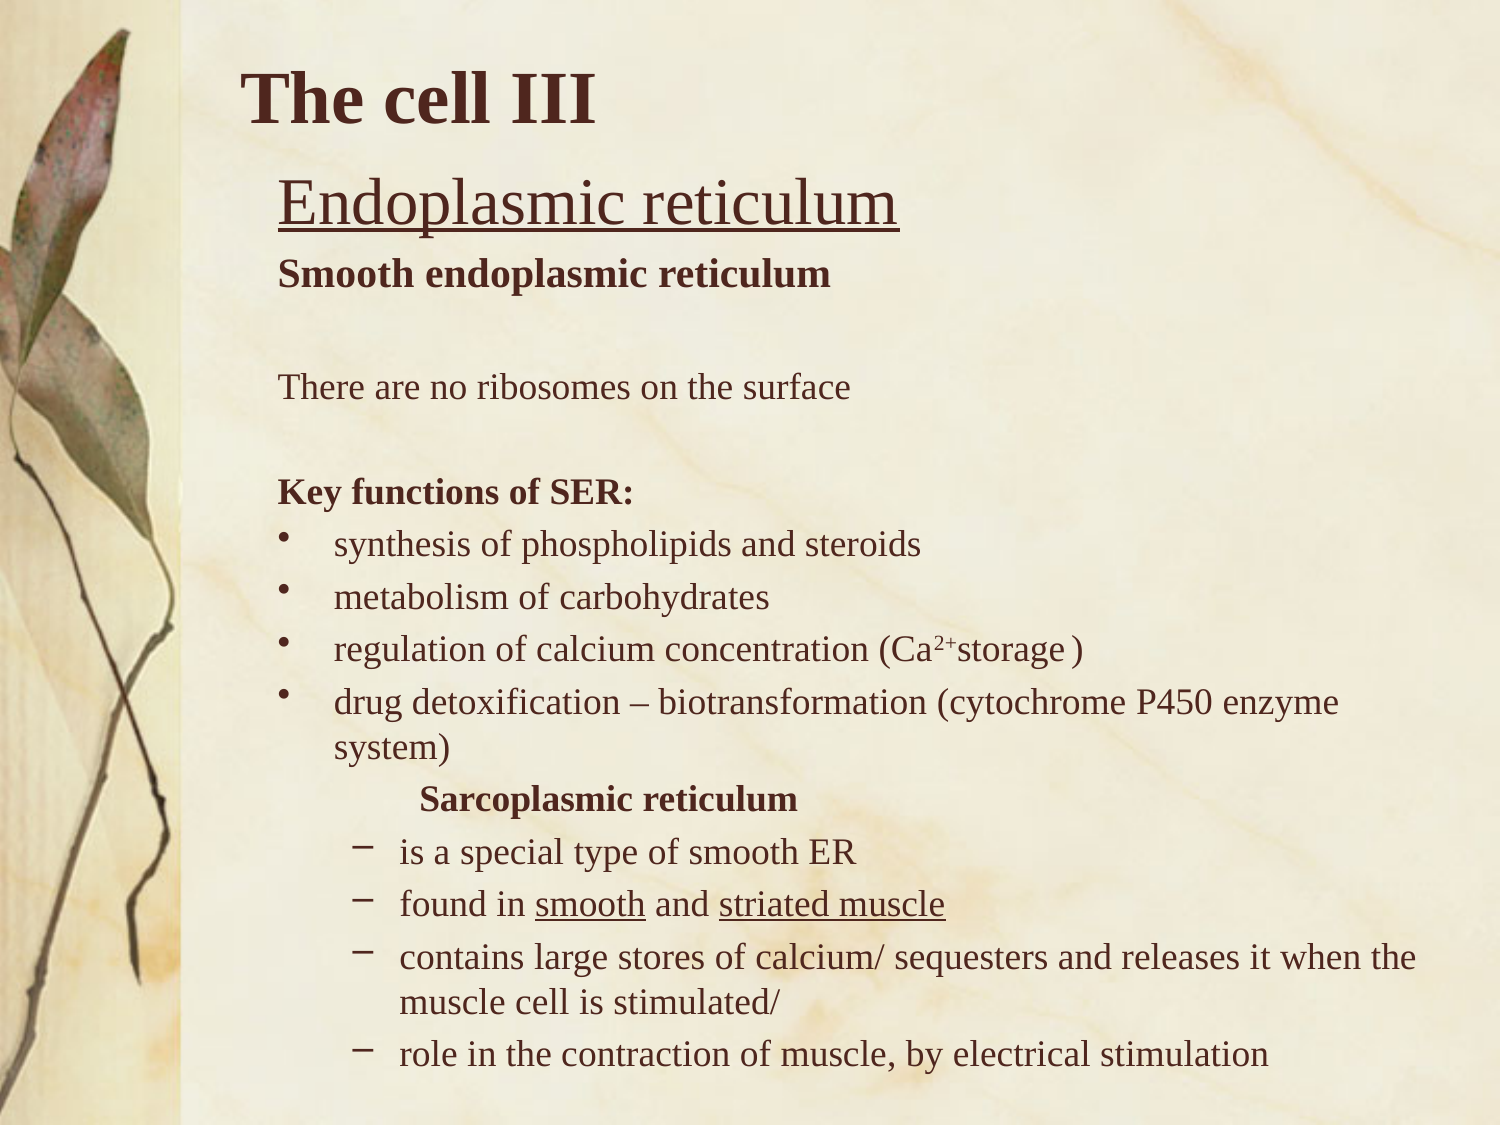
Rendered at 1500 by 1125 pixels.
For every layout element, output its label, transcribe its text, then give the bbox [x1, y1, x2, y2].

title The cell III [224, 0, 1426, 188]
picture [0, 0, 1500, 1125]
list Endoplasmic reticulum Smooth endoplasmic reticulum There are no ribosomes on the surface Key functions of SER: synthesis of phospholipids and steroids metabolism of carbohydrates regulation of calcium concentration (Ca2+storage ) drug detoxification – biotransformation (cytochrome P450 enzyme system) Sarcoplasmic reticulum is a special type of smooth ER found in smooth and striated muscle contains large stores of calcium/ sequesters and releases it when the muscle cell is stimulated/ role in the contraction of muscle, by electrical stimulation [262, 149, 1451, 913]
